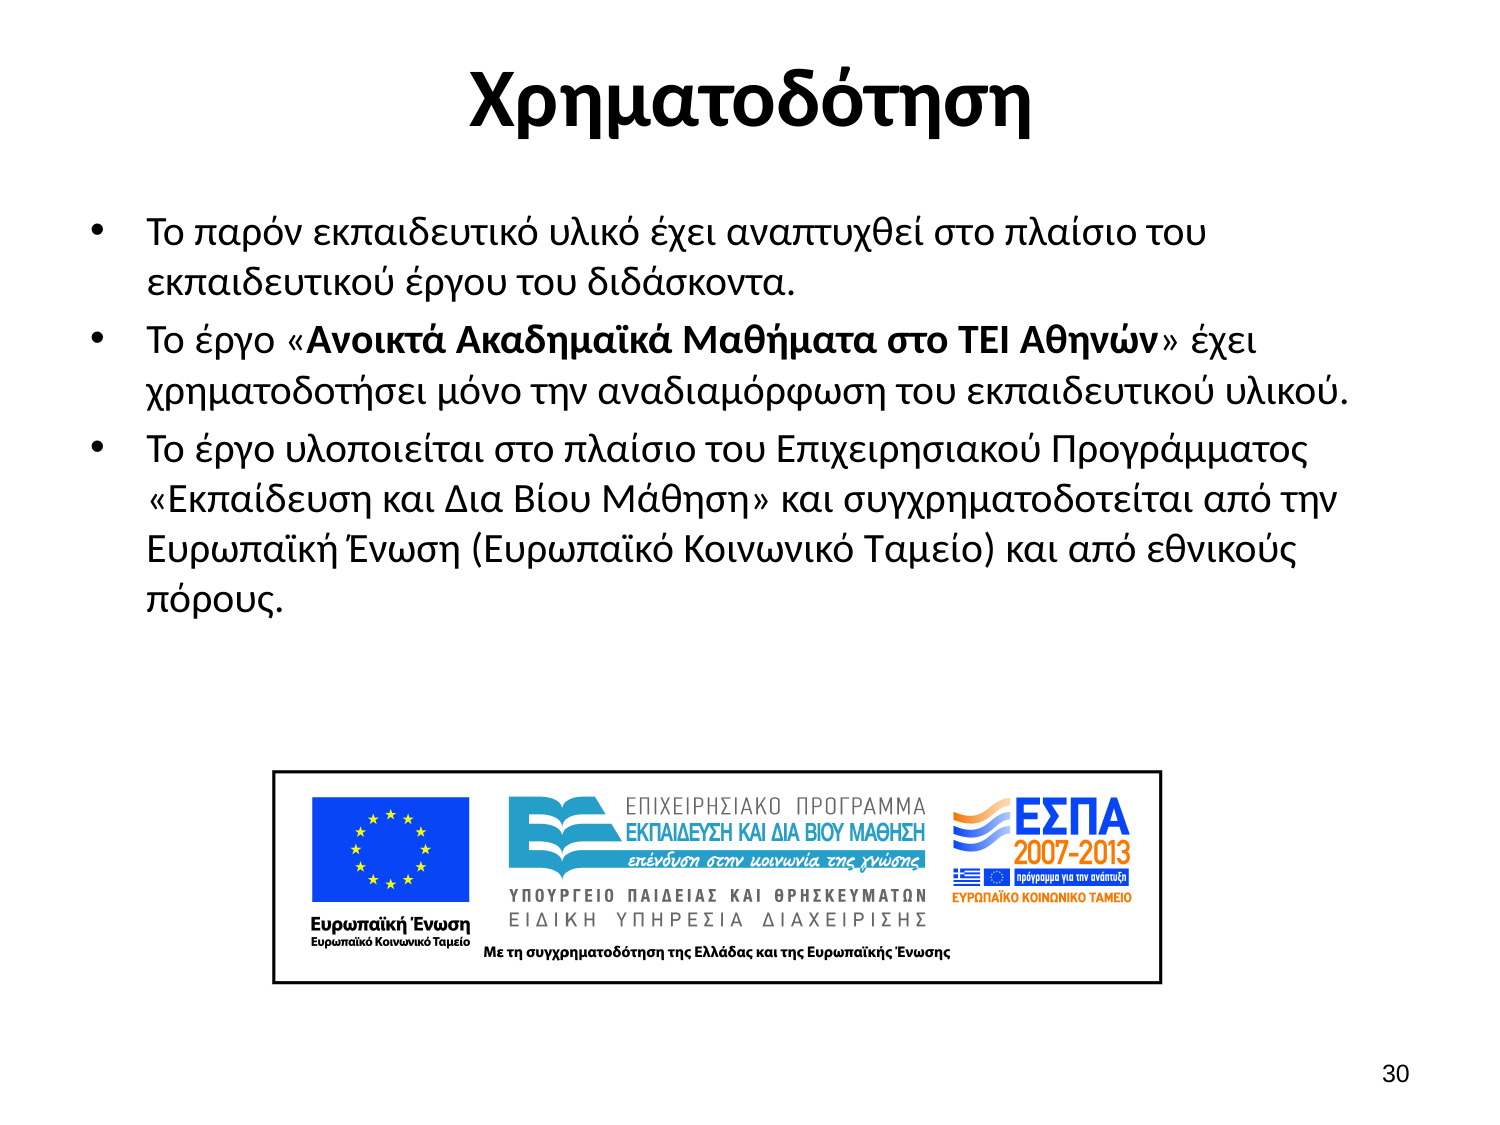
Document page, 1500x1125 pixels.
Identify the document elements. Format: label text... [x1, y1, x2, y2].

title Χρηματοδότηση [76, 19, 1427, 169]
picture [265, 762, 1169, 991]
list Το παρόν εκπαιδευτικό υλικό έχει αναπτυχθεί στo πλαίσιo του εκπαιδευτικού έργου του διδάσκοντα. Το έργο «Ανοικτά Ακαδημαϊκά Μαθήματα στο ΤΕΙ Αθηνών» έχει χρηματοδοτήσει μόνο την αναδιαμόρφωση του εκπαιδευτικού υλικού. Το έργο υλοποιείται στο πλαίσιο του Επιχειρησιακού Προγράμματος «Εκπαίδευση και Δια Βίου Μάθηση» και συγχρηματοδοτείται από την Ευρωπαϊκή Ένωση (Ευρωπαϊκό Κοινωνικό Ταμείο) και από εθνικούς πόρους. [75, 196, 1425, 1024]
slide_number 29 [1074, 1042, 1425, 1103]
